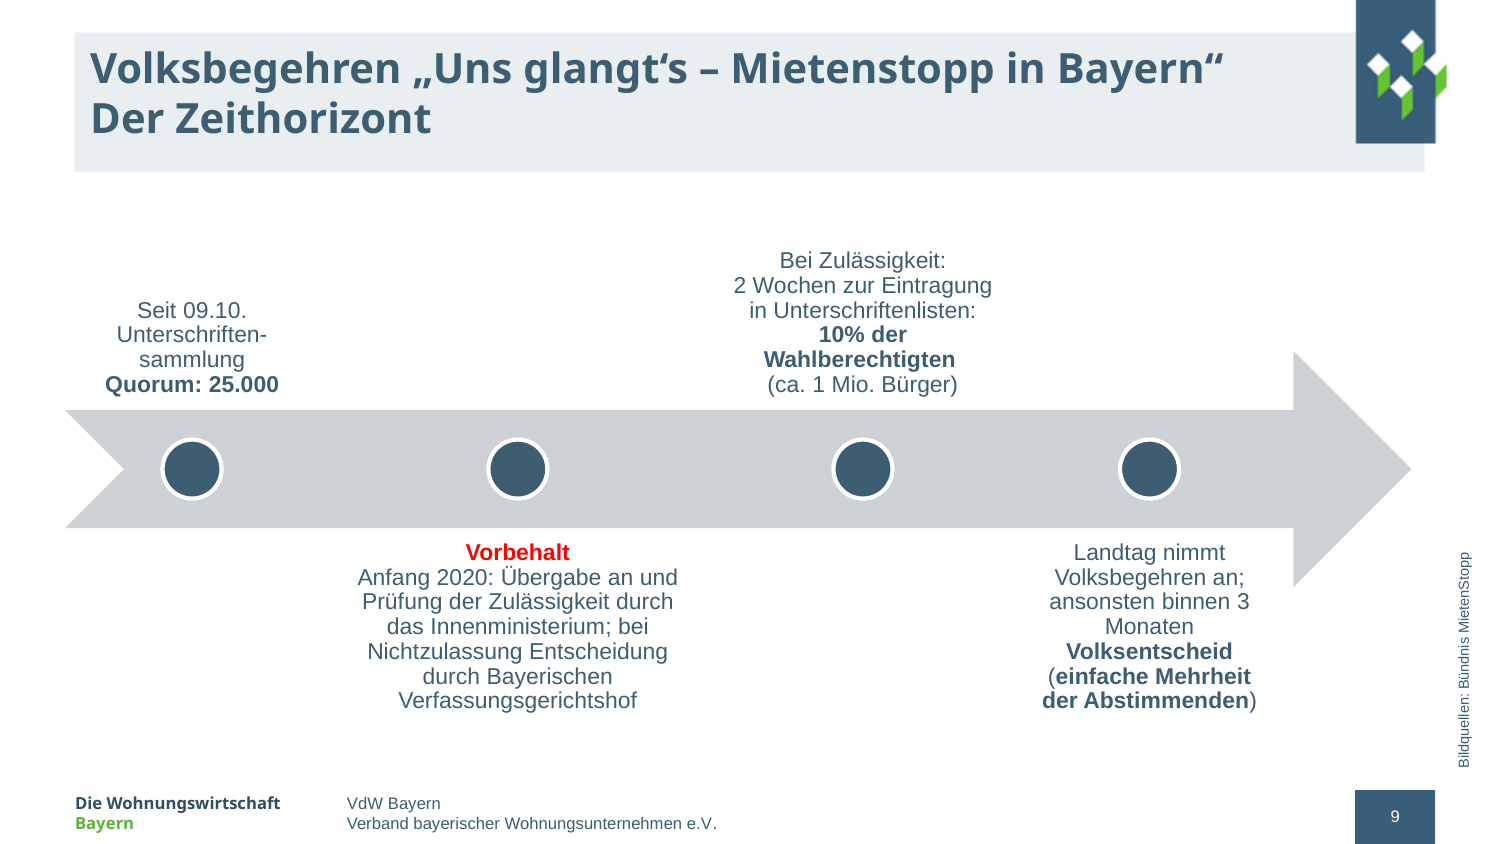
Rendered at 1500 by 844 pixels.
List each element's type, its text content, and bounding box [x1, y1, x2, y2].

slide_number 9 [1355, 788, 1436, 833]
title Volksbegehren „Uns glangt‘s – Mietenstopp in Bayern“ Der Zeithorizont [75, 33, 1425, 175]
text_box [64, 173, 1412, 765]
text_box Bildquellen: Bündnis MietenStopp [1446, 498, 1495, 784]
picture [0, 0, 1500, 196]
